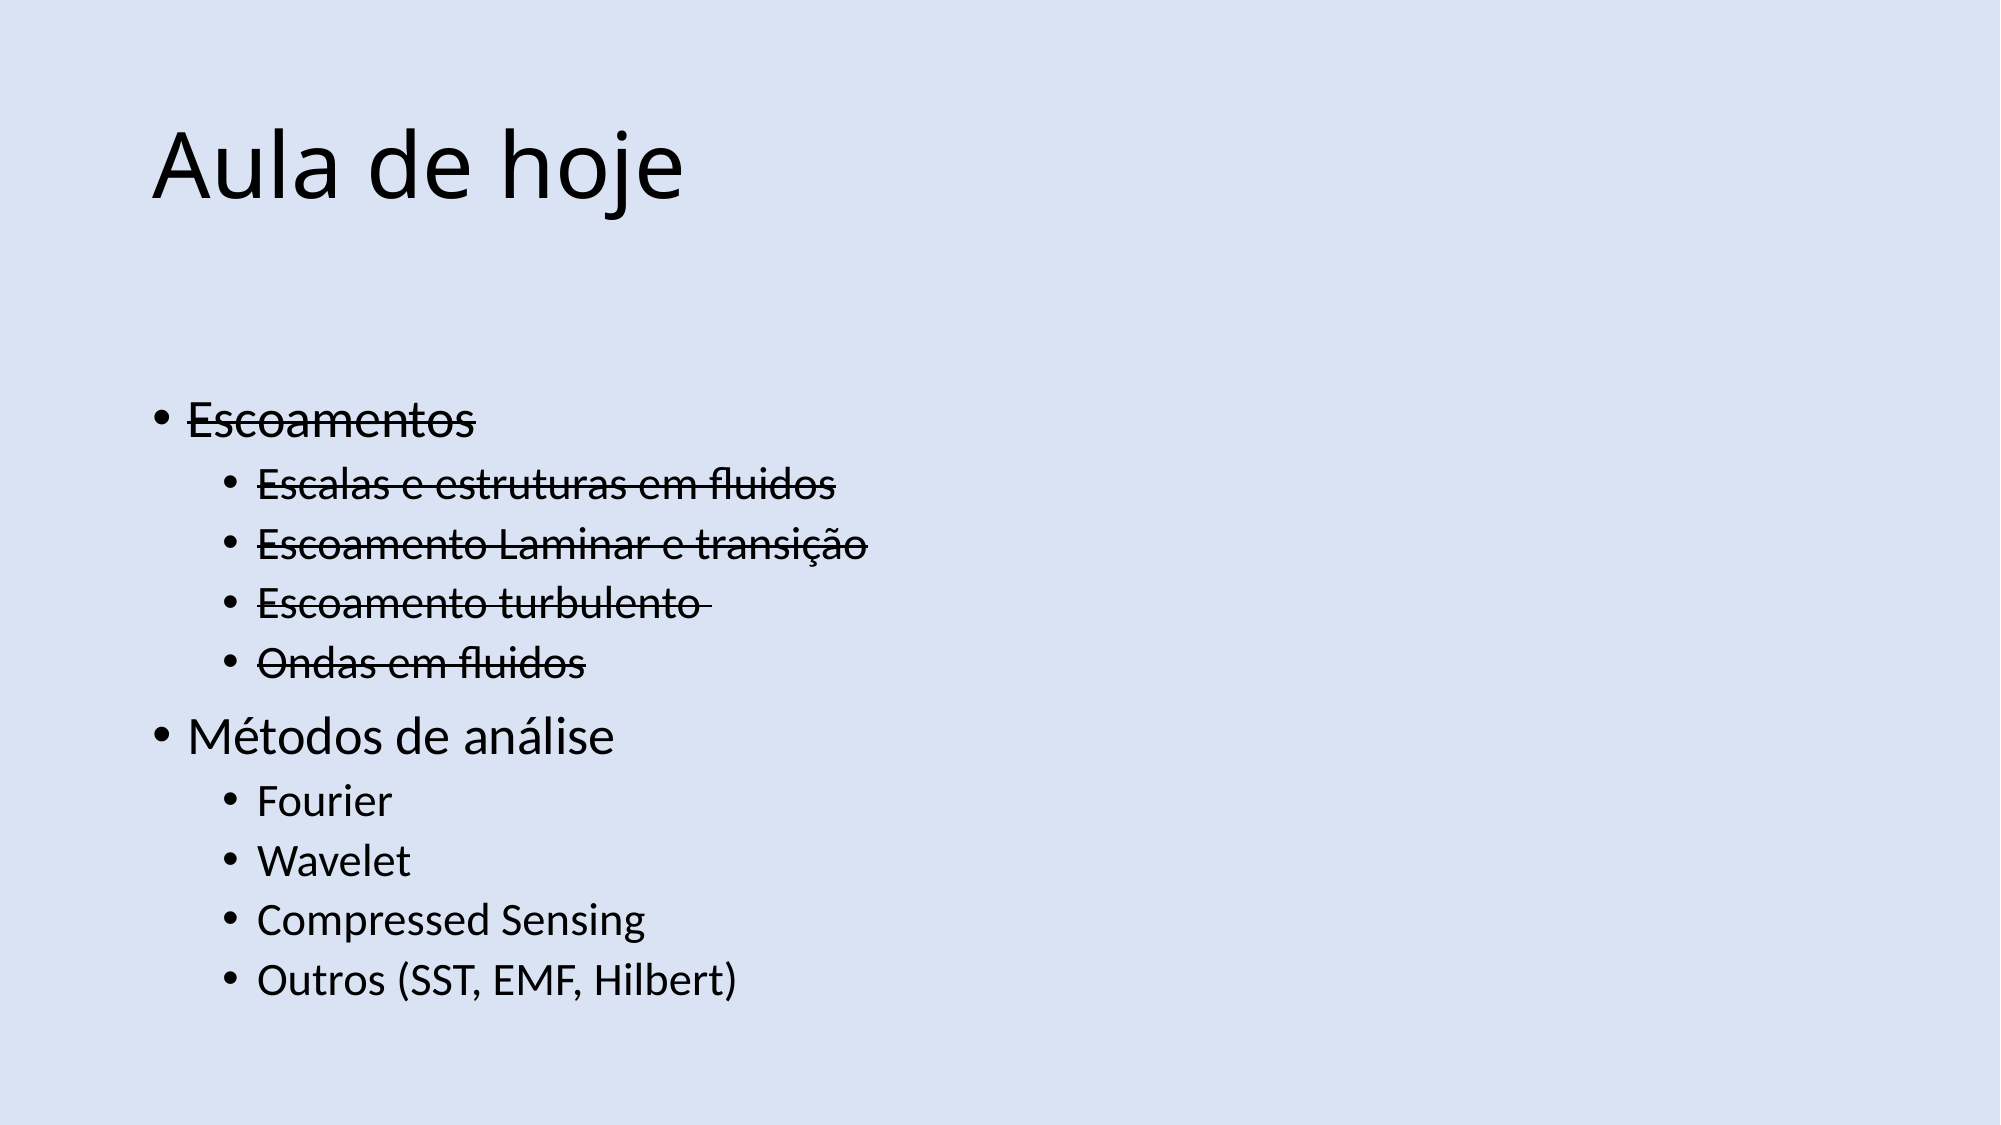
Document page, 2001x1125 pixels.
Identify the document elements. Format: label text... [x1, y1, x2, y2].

list Escoamentos Escalas e estruturas em fluidos Escoamento Laminar e transição Escoamento turbulento Ondas em fluidos Métodos de análise Fourier Wavelet Compressed Sensing Outros (SST, EMF, Hilbert) [137, 299, 1863, 1014]
title Aula de hoje [137, 59, 1863, 278]
